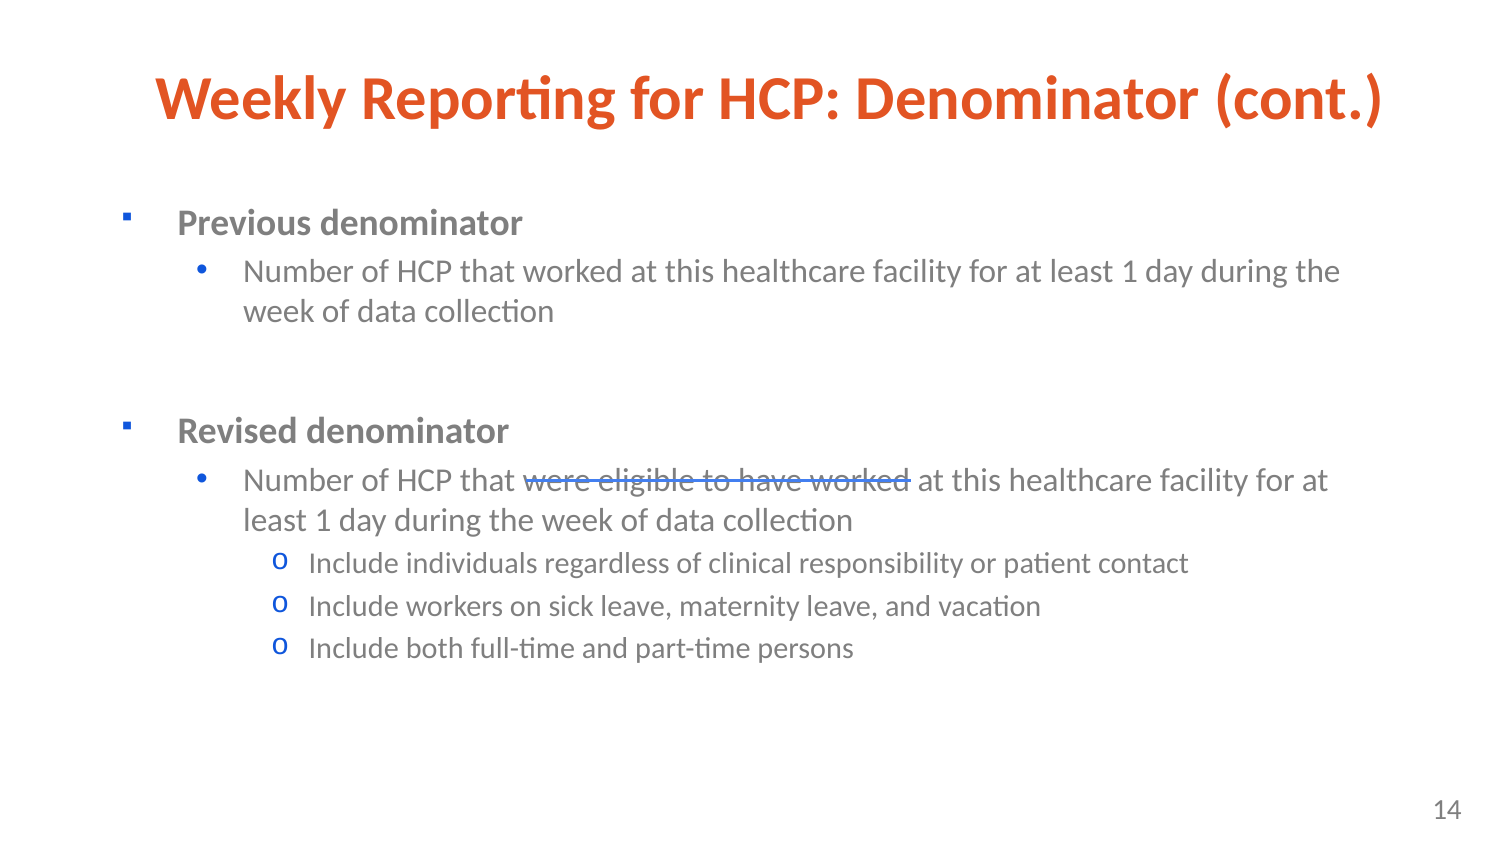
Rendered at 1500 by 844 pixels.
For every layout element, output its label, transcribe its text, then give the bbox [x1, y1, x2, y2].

list Previous denominator Number of HCP that worked at this healthcare facility for at least 1 day during the week of data collection Revised denominator Number of HCP that were eligible to have worked at this healthcare facility for at least 1 day during the week of data collection Include individuals regardless of clinical responsibility or patient contact Include workers on sick leave, maternity leave, and vacation Include both full-time and part-time persons [106, 190, 1365, 725]
text_box 14 [1417, 782, 1479, 833]
title Weekly Reporting for HCP: Denominator (cont.) [106, 39, 1435, 140]
